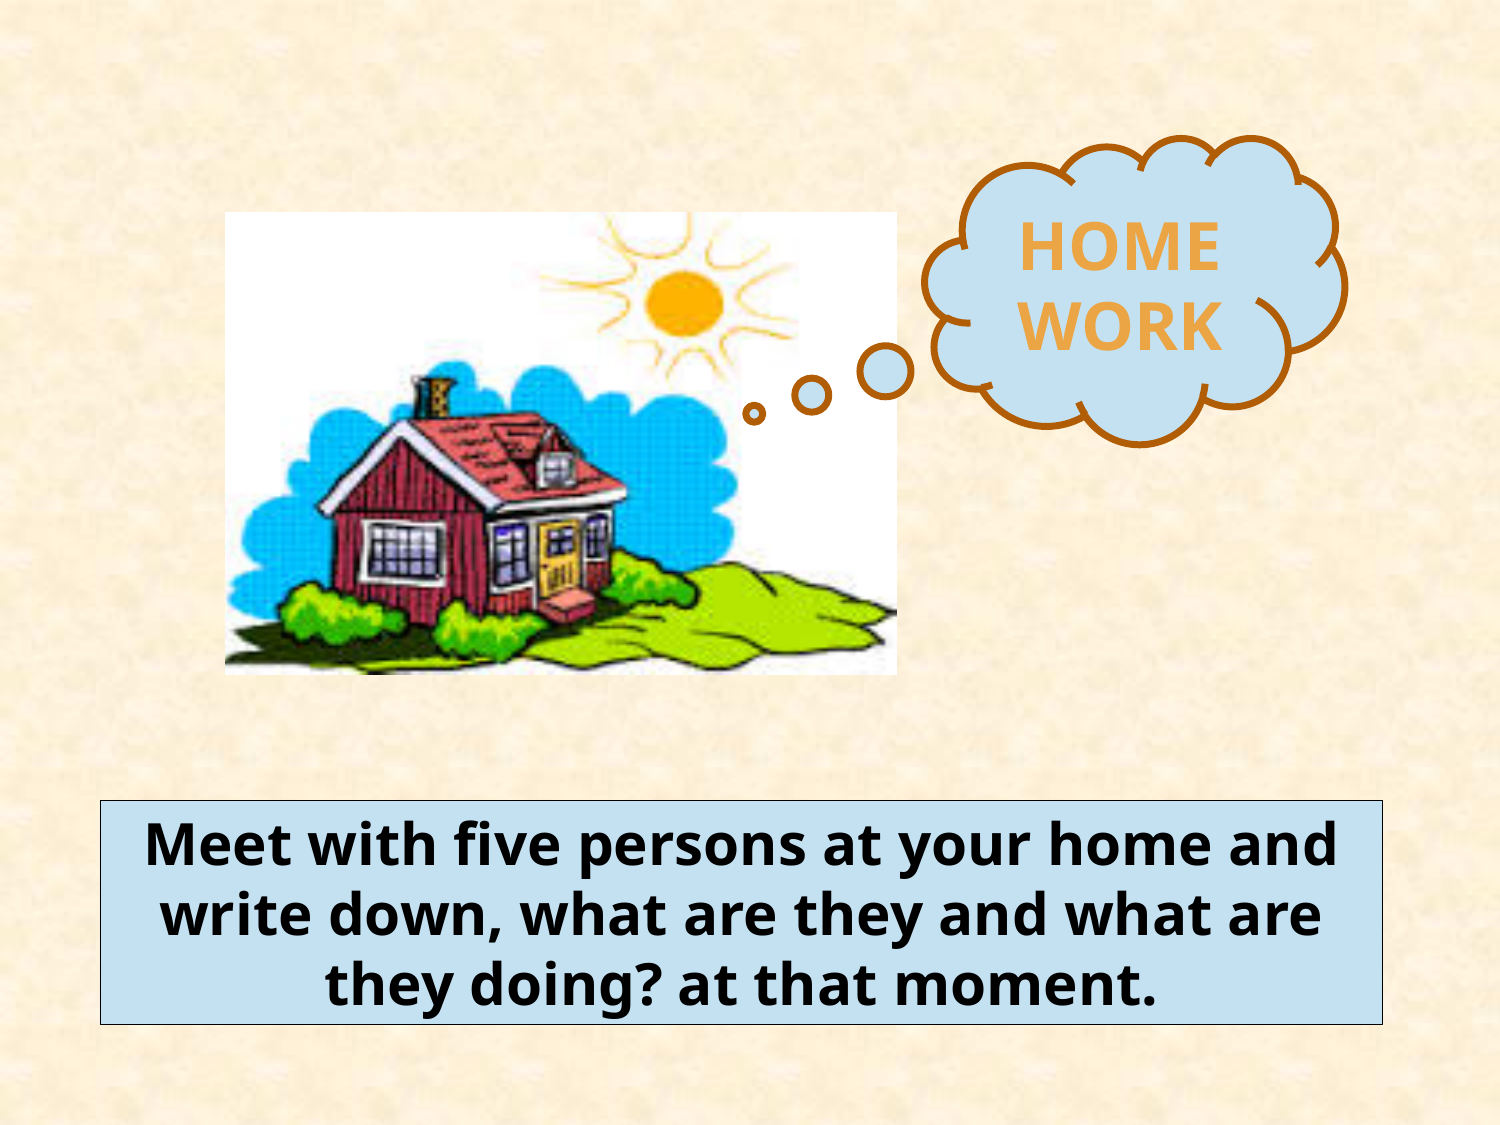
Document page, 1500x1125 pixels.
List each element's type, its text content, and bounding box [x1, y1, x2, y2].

text_box Meet with five persons at your home and write down, what are they and what are they doing? at that moment. [99, 800, 1383, 1025]
text_box HOME WORK [903, 348, 915, 395]
text_box HOME WORK [921, 134, 1349, 449]
picture [0, 0, 1500, 1125]
